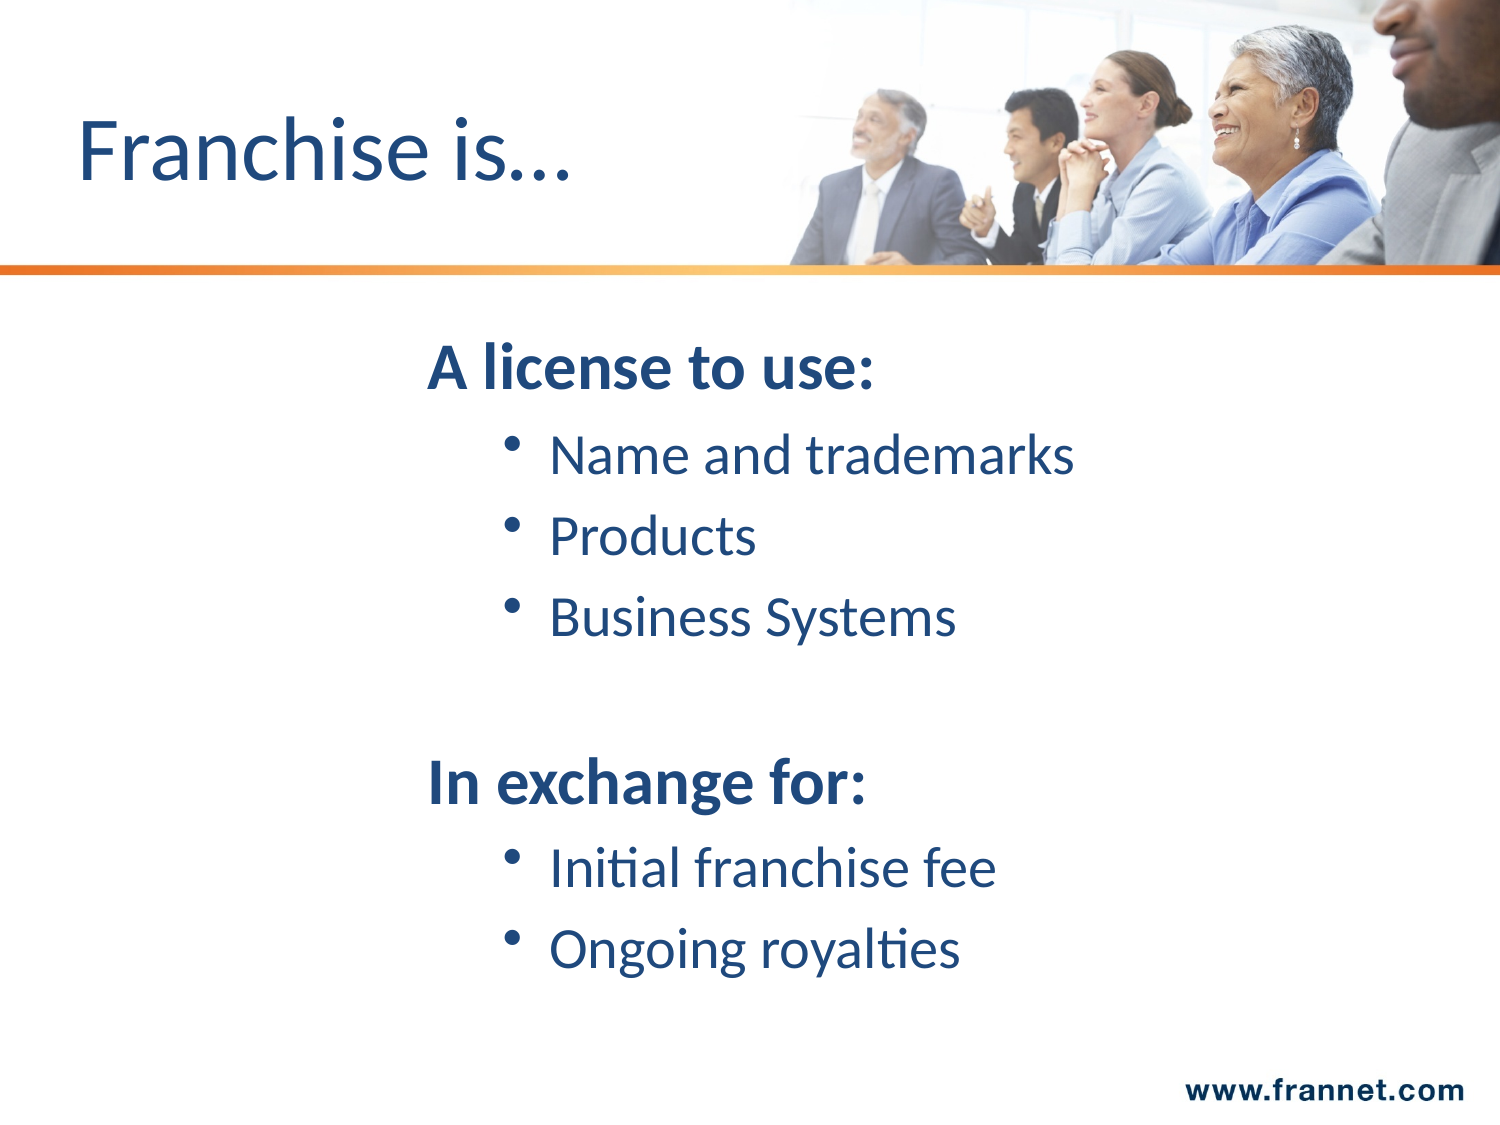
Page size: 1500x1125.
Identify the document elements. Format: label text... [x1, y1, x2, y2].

title Franchise is… [0, 50, 763, 238]
picture [0, 0, 1500, 1125]
list A license to use: Name and trademarks Products Business Systems In exchange for: Initial franchise fee Ongoing royalties [412, 324, 1388, 1000]
